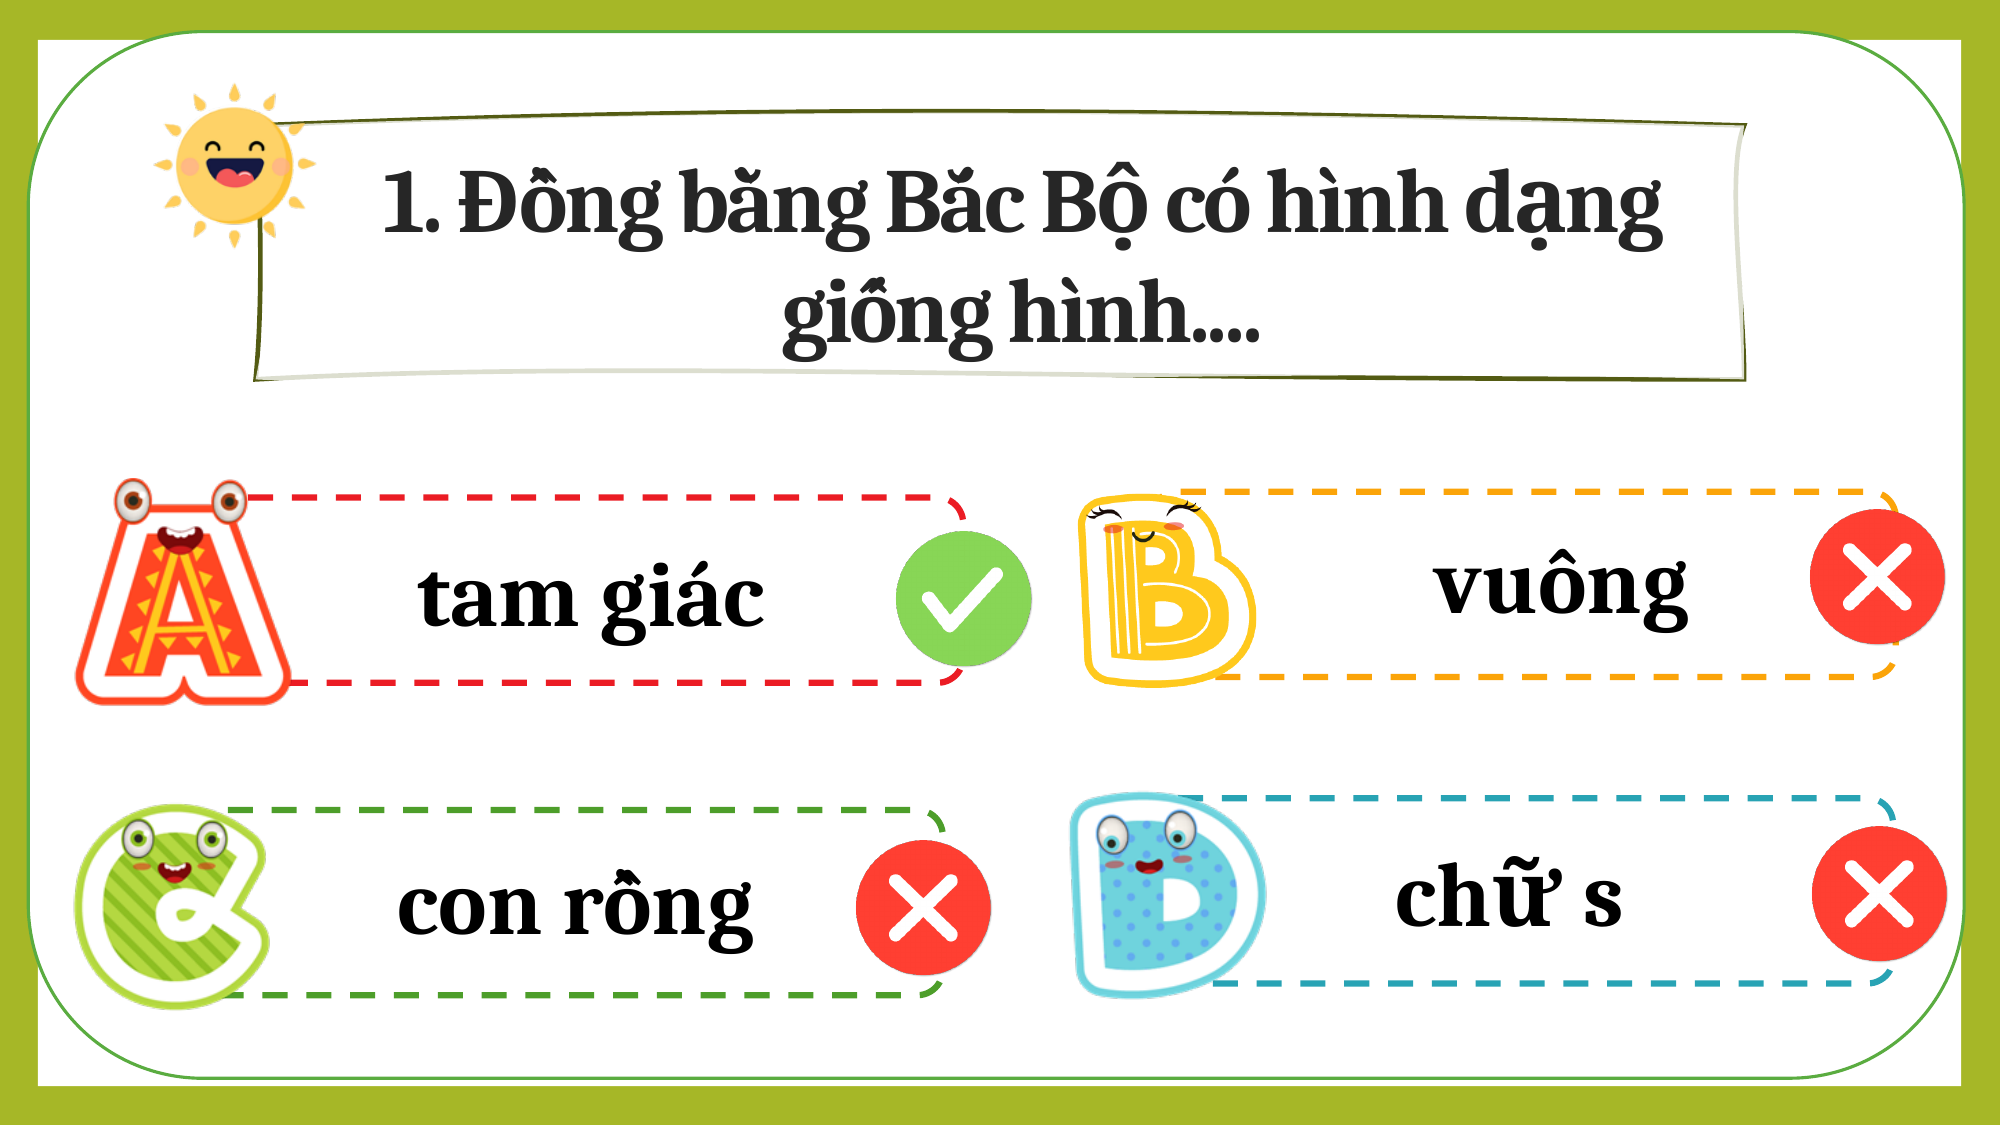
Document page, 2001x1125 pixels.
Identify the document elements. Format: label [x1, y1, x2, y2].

text_box [1291, 797, 1894, 984]
picture [1061, 764, 1287, 1023]
text_box [255, 125, 1767, 380]
picture [61, 478, 304, 724]
text_box [309, 497, 964, 684]
picture [1058, 474, 1287, 706]
picture [130, 70, 359, 256]
picture [1803, 500, 1951, 648]
text_box [26, 30, 1966, 1080]
text_box [301, 809, 944, 996]
picture [890, 530, 1048, 672]
text_box [1291, 491, 1897, 678]
picture [51, 775, 297, 1035]
picture [1806, 816, 1953, 965]
picture [849, 830, 997, 979]
